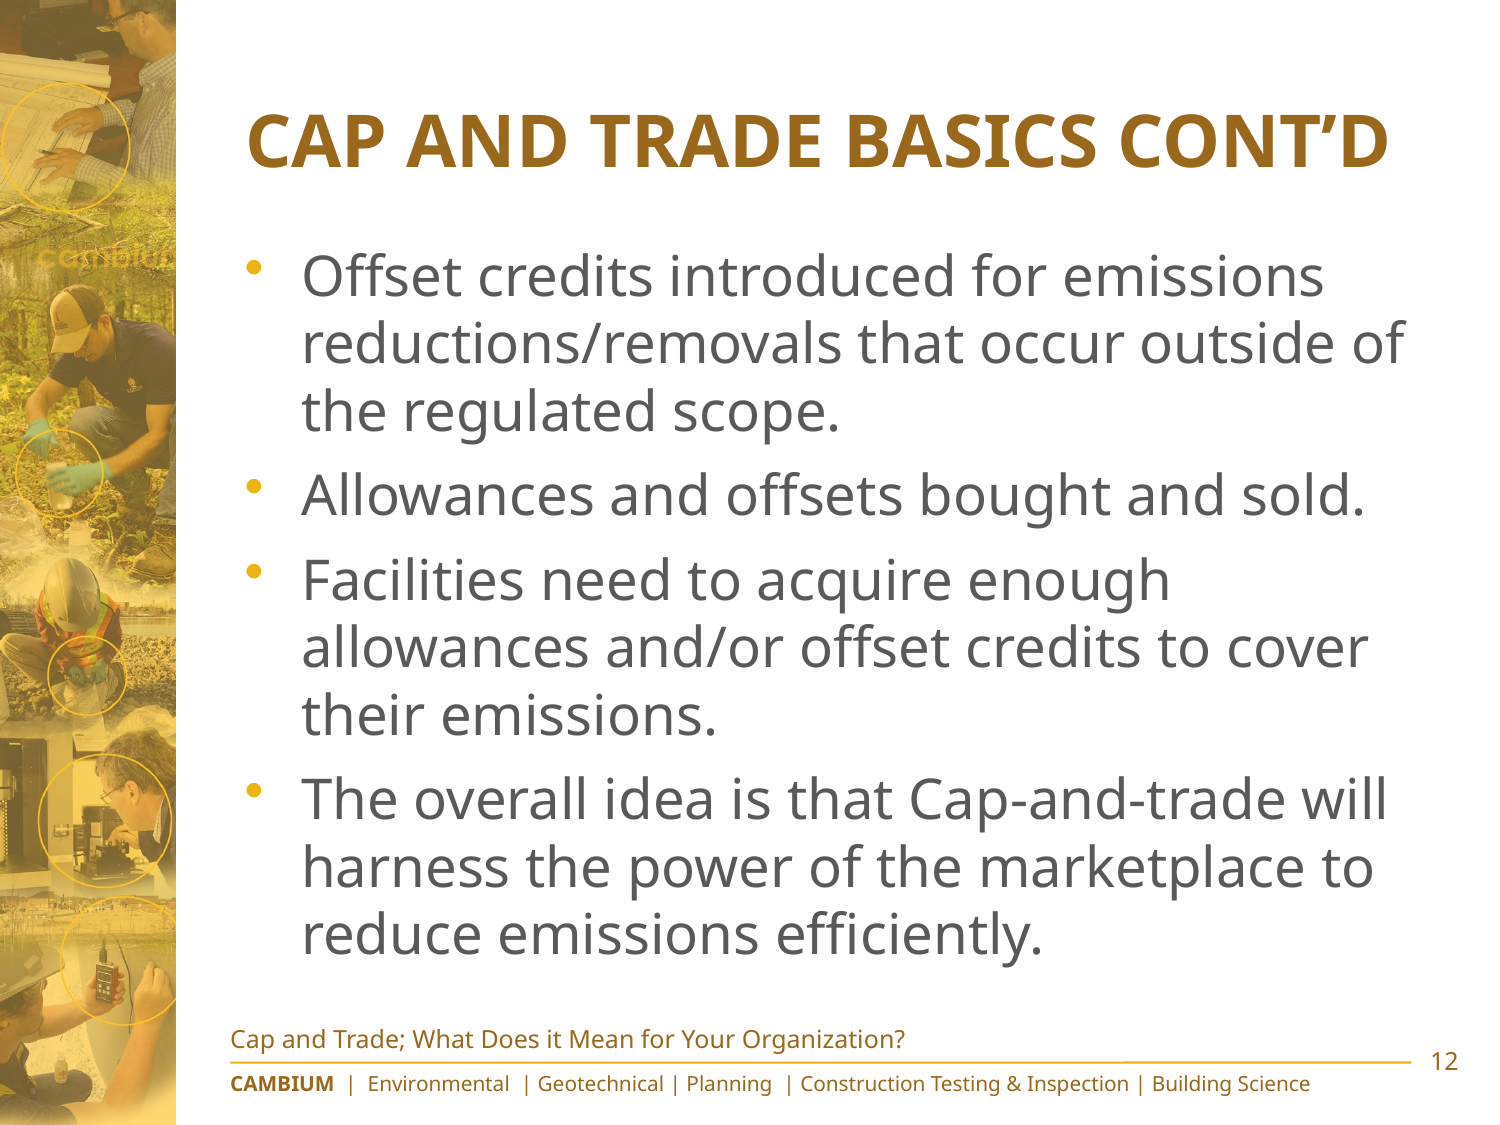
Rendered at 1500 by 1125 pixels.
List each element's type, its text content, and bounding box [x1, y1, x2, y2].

list Offset credits introduced for emissions reductions/removals that occur outside of the regulated scope. Allowances and offsets bought and sold. Facilities need to acquire enough allowances and/or offset credits to cover their emissions. The overall idea is that Cap-and-trade will harness the power of the marketplace to reduce emissions efficiently. [229, 232, 1459, 953]
footer Cap and Trade; What Does it Mean for Your Organization? [229, 1011, 1412, 1054]
picture [0, 0, 176, 1125]
slide_number 12 [1411, 1044, 1459, 1081]
title Cap and Trade Basics Cont’d [229, 44, 1459, 232]
